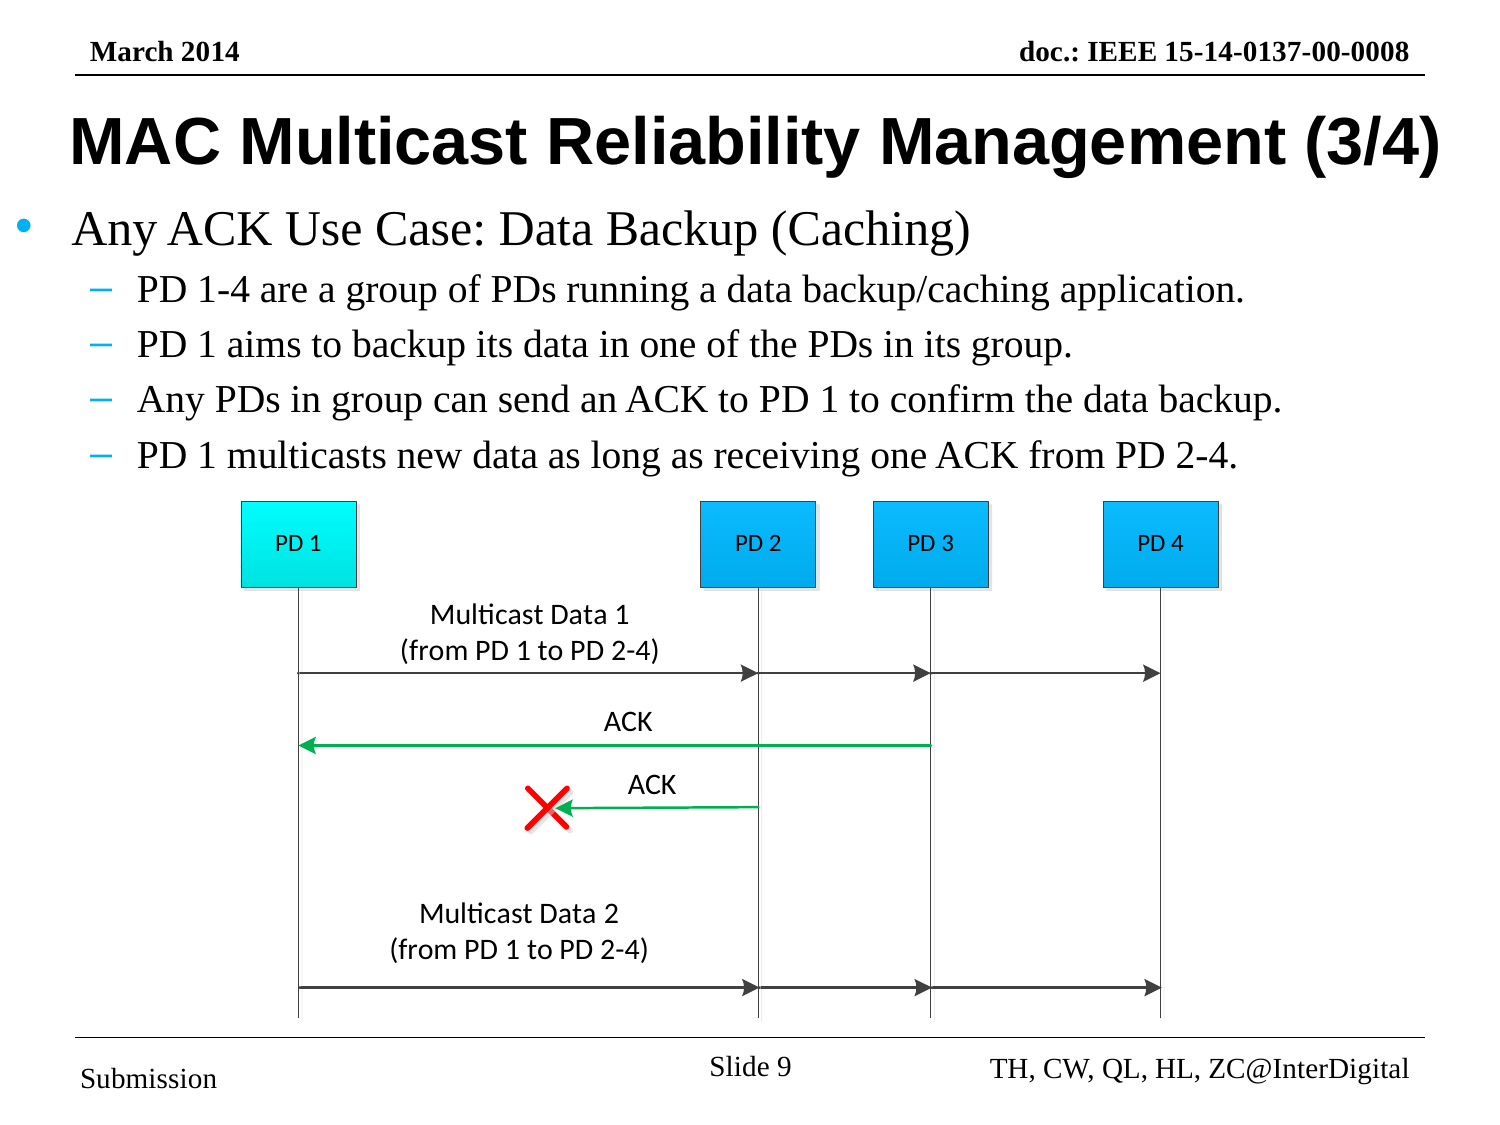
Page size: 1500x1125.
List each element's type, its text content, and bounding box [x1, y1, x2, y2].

title MAC Multicast Reliability Management (3/4) [50, 75, 1463, 187]
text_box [237, 497, 1226, 1026]
list Any ACK Use Case: Data Backup (Caching) PD 1-4 are a group of PDs running a data backup/caching application. PD 1 aims to backup its data in one of the PDs in its group. Any PDs in group can send an ACK to PD 1 to confirm the data backup. PD 1 multicasts new data as long as receiving one ACK from PD 2-4. [0, 187, 1500, 955]
